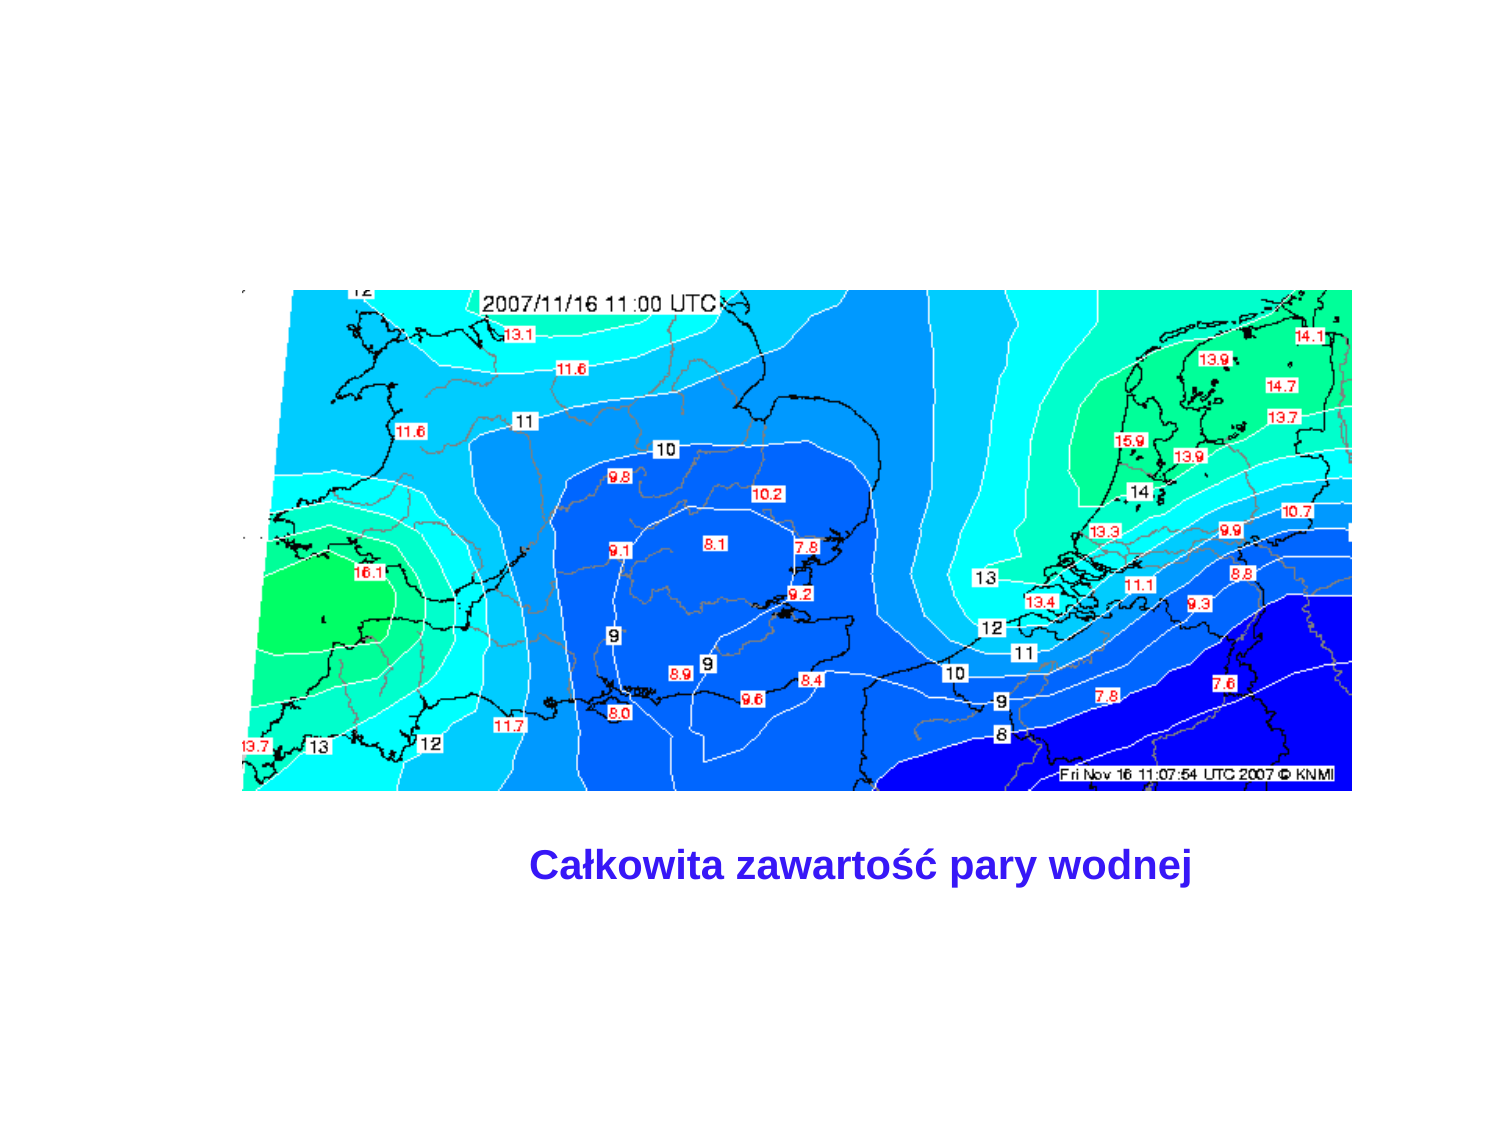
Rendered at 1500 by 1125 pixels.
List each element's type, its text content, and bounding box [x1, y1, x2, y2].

picture [395, 423, 427, 440]
text_box Całkowita zawartość pary wodnej [513, 830, 1209, 896]
picture [466, 425, 473, 438]
picture [348, 290, 740, 377]
picture [469, 290, 1352, 792]
picture [241, 290, 492, 792]
